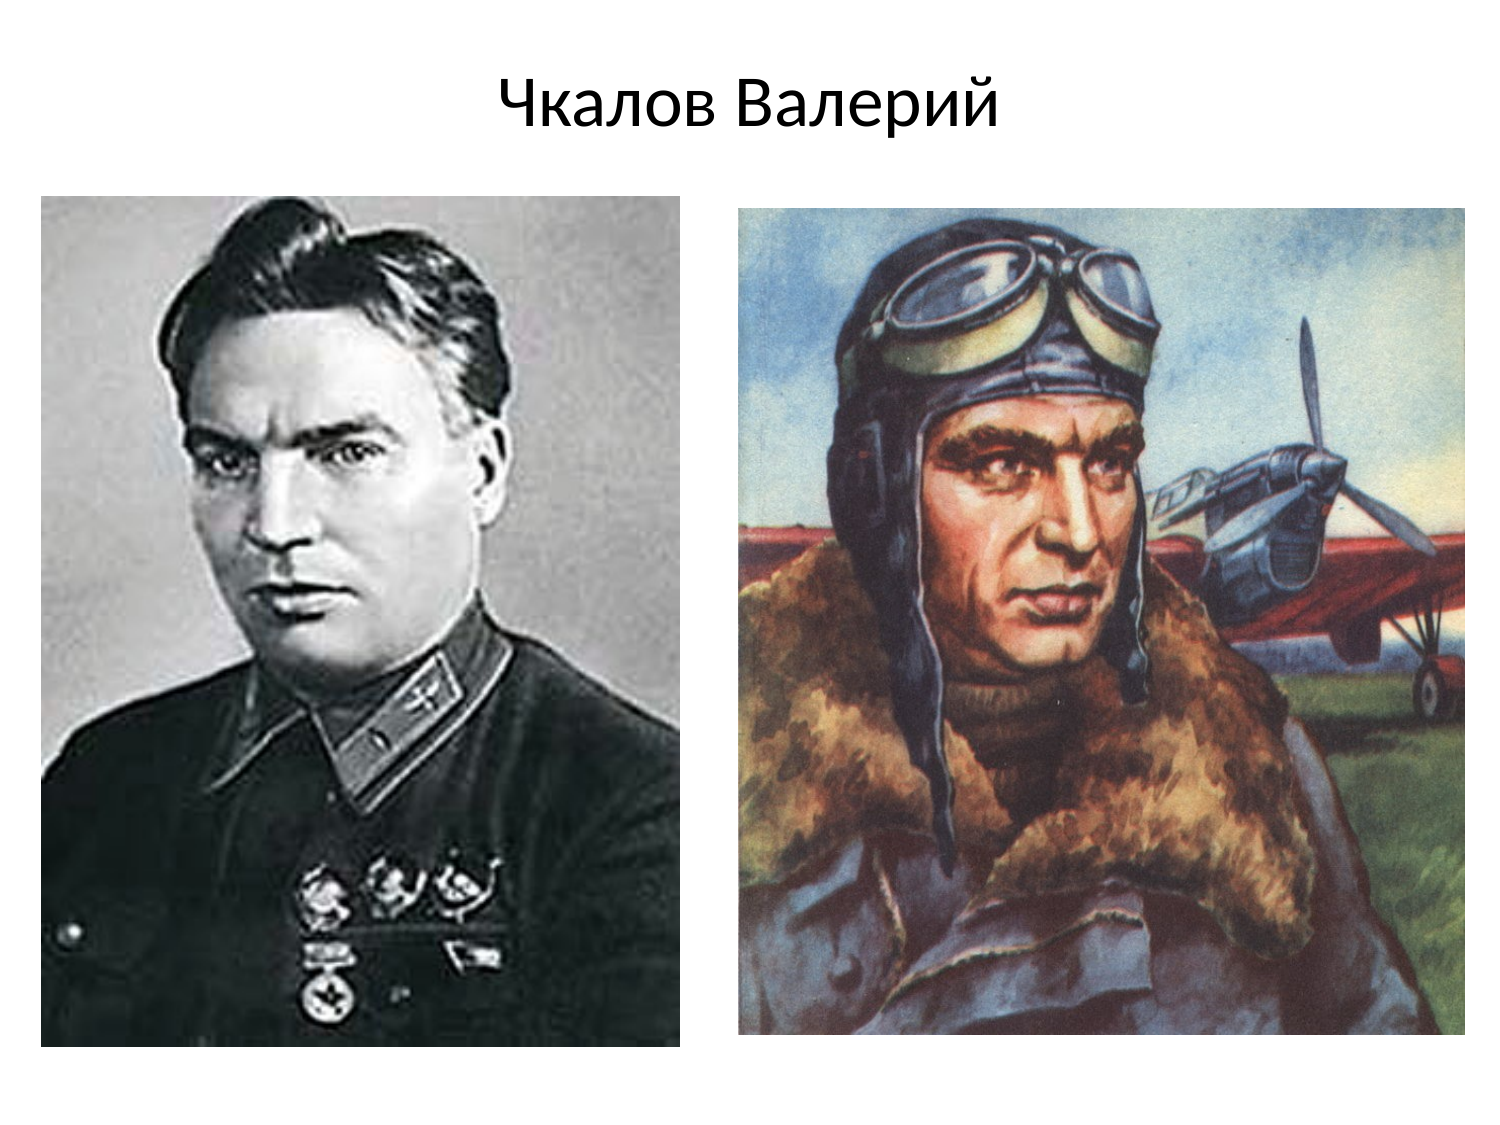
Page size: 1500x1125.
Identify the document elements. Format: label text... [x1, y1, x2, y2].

title Чкалов Валерий [75, 45, 1425, 149]
picture [737, 207, 1465, 1036]
picture [41, 195, 680, 1047]
